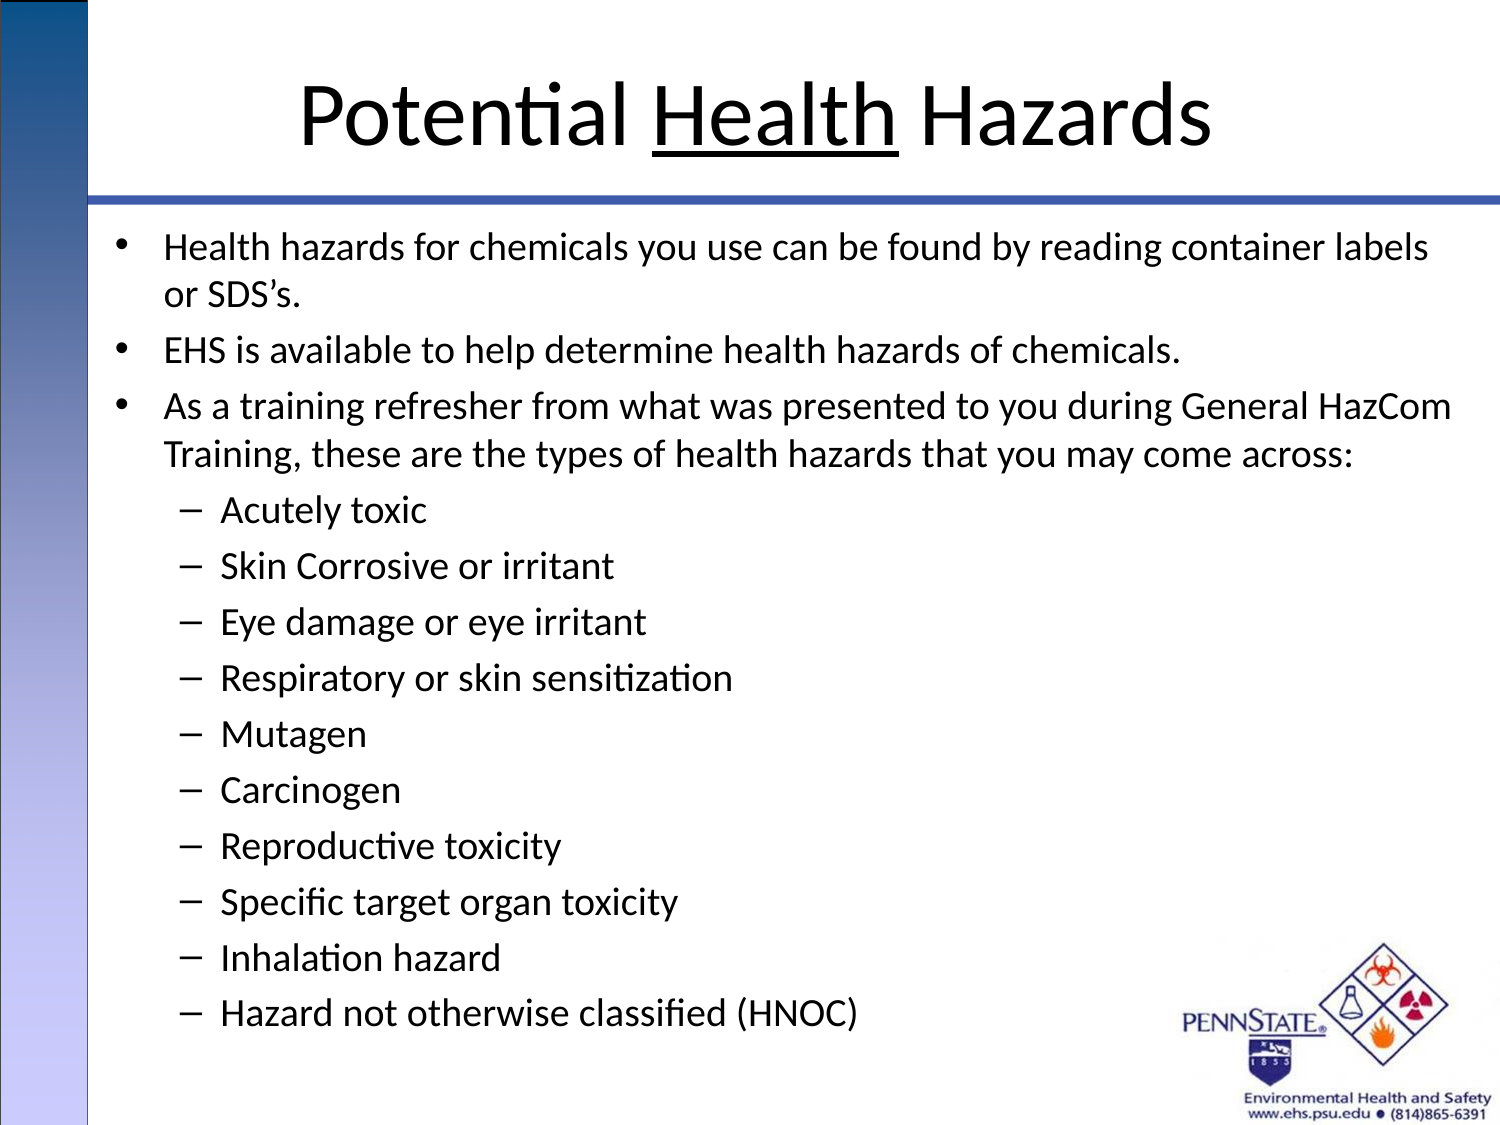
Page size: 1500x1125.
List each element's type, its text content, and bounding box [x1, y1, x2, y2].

list Health hazards for chemicals you use can be found by reading container labels or SDS’s. EHS is available to help determine health hazards of chemicals. As a training refresher from what was presented to you during General HazCom Training, these are the types of health hazards that you may come across: Acutely toxic Skin Corrosive or irritant Eye damage or eye irritant Respiratory or skin sensitization Mutagen Carcinogen Reproductive toxicity Specific target organ toxicity Inhalation hazard Hazard not otherwise classified (HNOC) [99, 212, 1475, 1088]
picture [0, 0, 1500, 1125]
title Potential Health Hazards [87, 37, 1425, 180]
